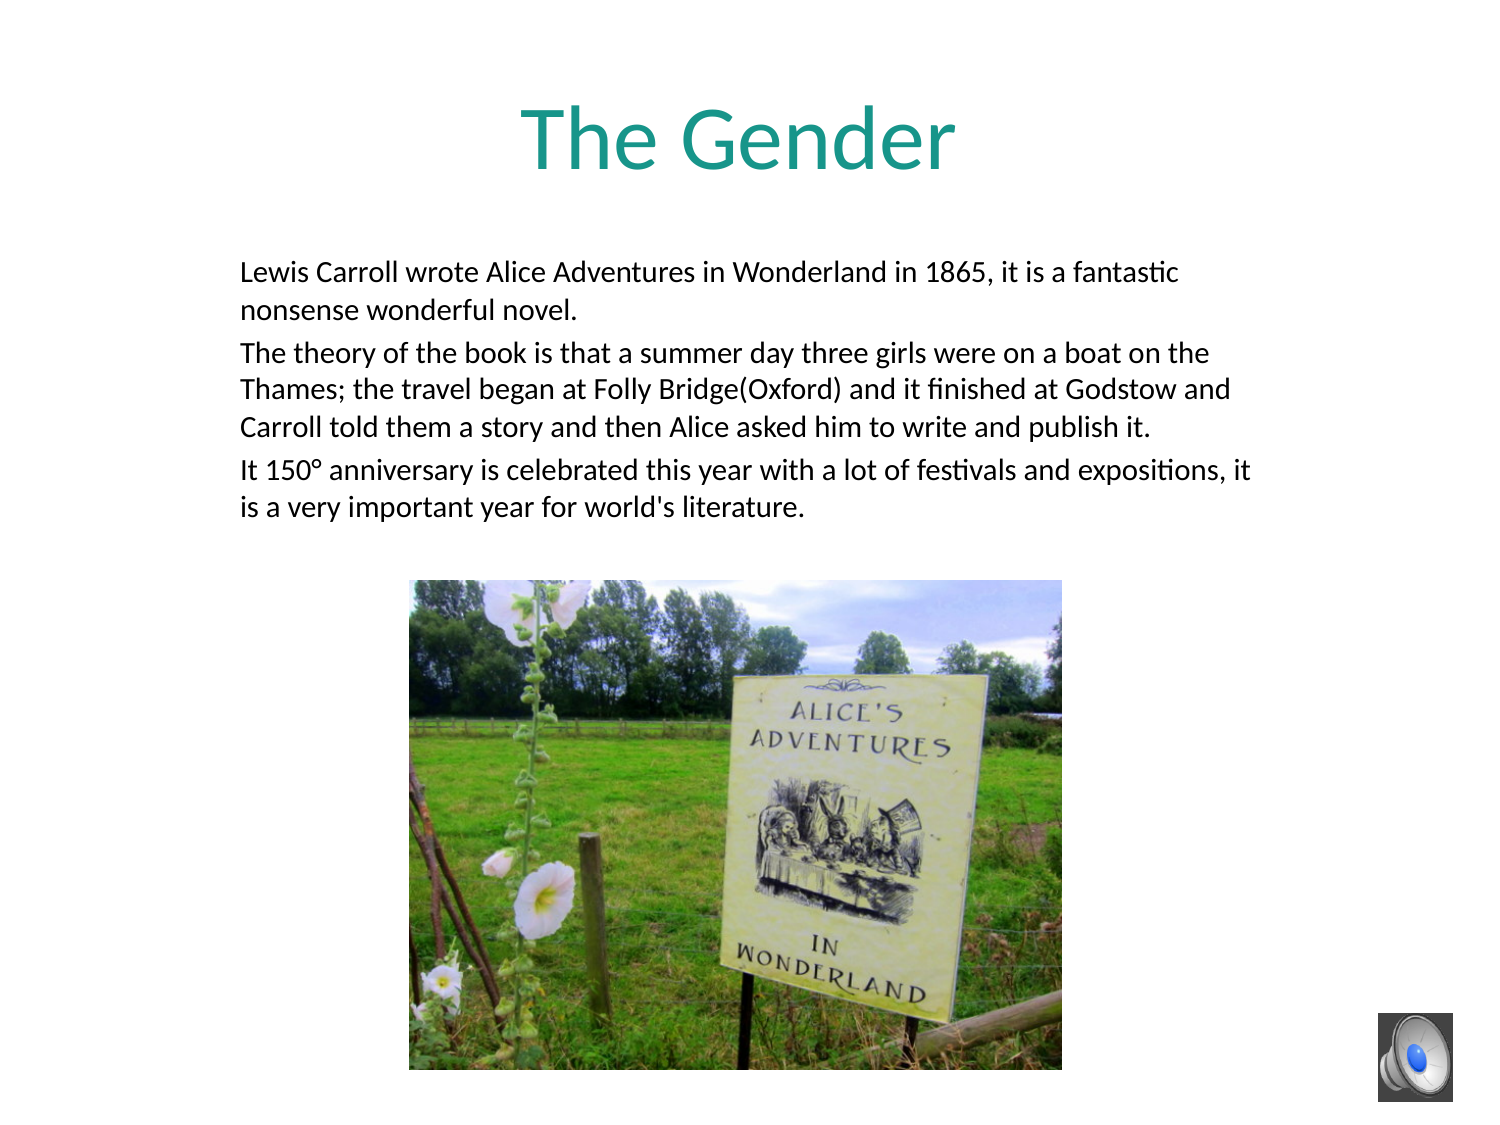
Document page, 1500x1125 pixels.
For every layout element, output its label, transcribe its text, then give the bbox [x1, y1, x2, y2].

subtitle Lewis Carroll wrote Alice Adventures in Wonderland in 1865, it is a fantastic nonsense wonderful novel. The theory of the book is that a summer day three girls were on a boat on the Thames; the travel began at Folly Bridge(Oxford) and it finished at Godstow and Carroll told them a story and then Alice asked him to write and publish it. It 150° anniversary is celebrated this year with a lot of festivals and expositions, it is a very important year for world's literature. [225, 244, 1275, 533]
picture [1376, 1011, 1455, 1103]
picture [409, 580, 1062, 1070]
title The Gender [112, 35, 1388, 277]
